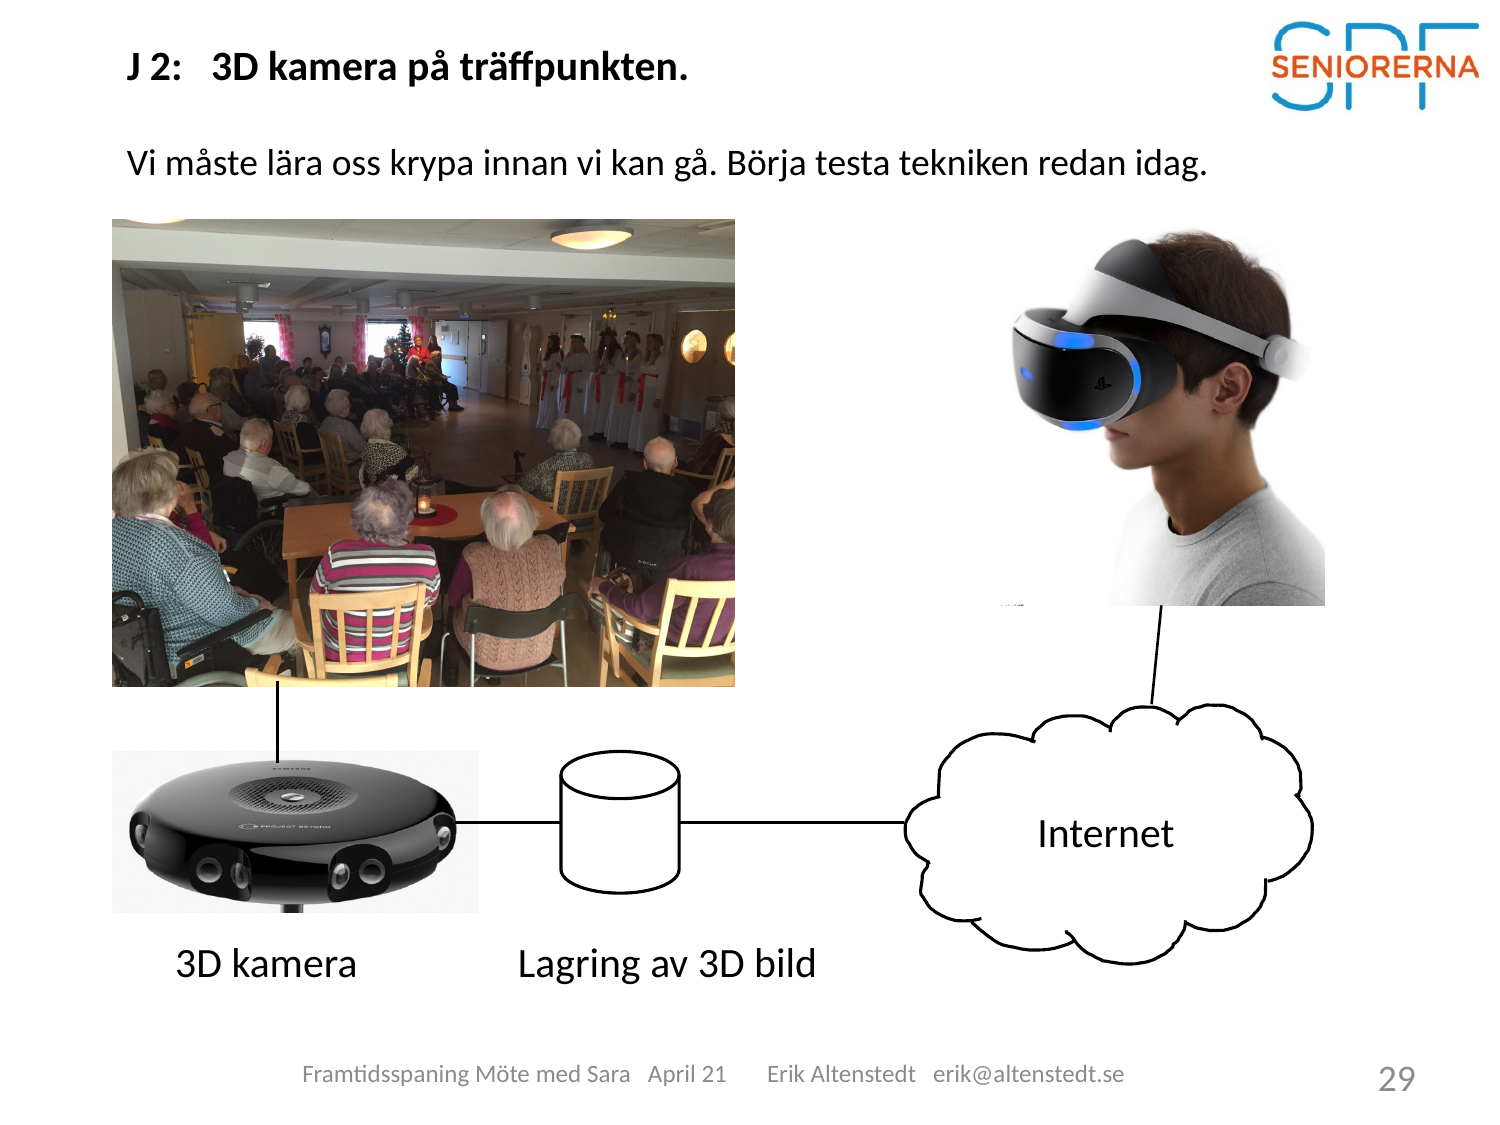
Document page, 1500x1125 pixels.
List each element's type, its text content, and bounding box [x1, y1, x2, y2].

text_box Lagring av 3D bild [503, 928, 833, 994]
text_box [558, 749, 682, 896]
text_box J 2: 3D kamera på träffpunkten. Vi måste lära oss krypa innan vi kan gå. Börja testa tekniken redan idag. [112, 30, 1270, 191]
slide_number 29 [1080, 1046, 1431, 1107]
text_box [903, 703, 1315, 965]
footer Framtidsspaning Möte med Sara April 21 Erik Altenstedt erik@altenstedt.se [230, 1042, 1199, 1103]
text_box 3D kamera [160, 928, 373, 994]
picture [1269, 19, 1483, 114]
picture [111, 751, 479, 914]
picture [111, 219, 735, 687]
picture [997, 219, 1325, 606]
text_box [1151, 605, 1162, 705]
